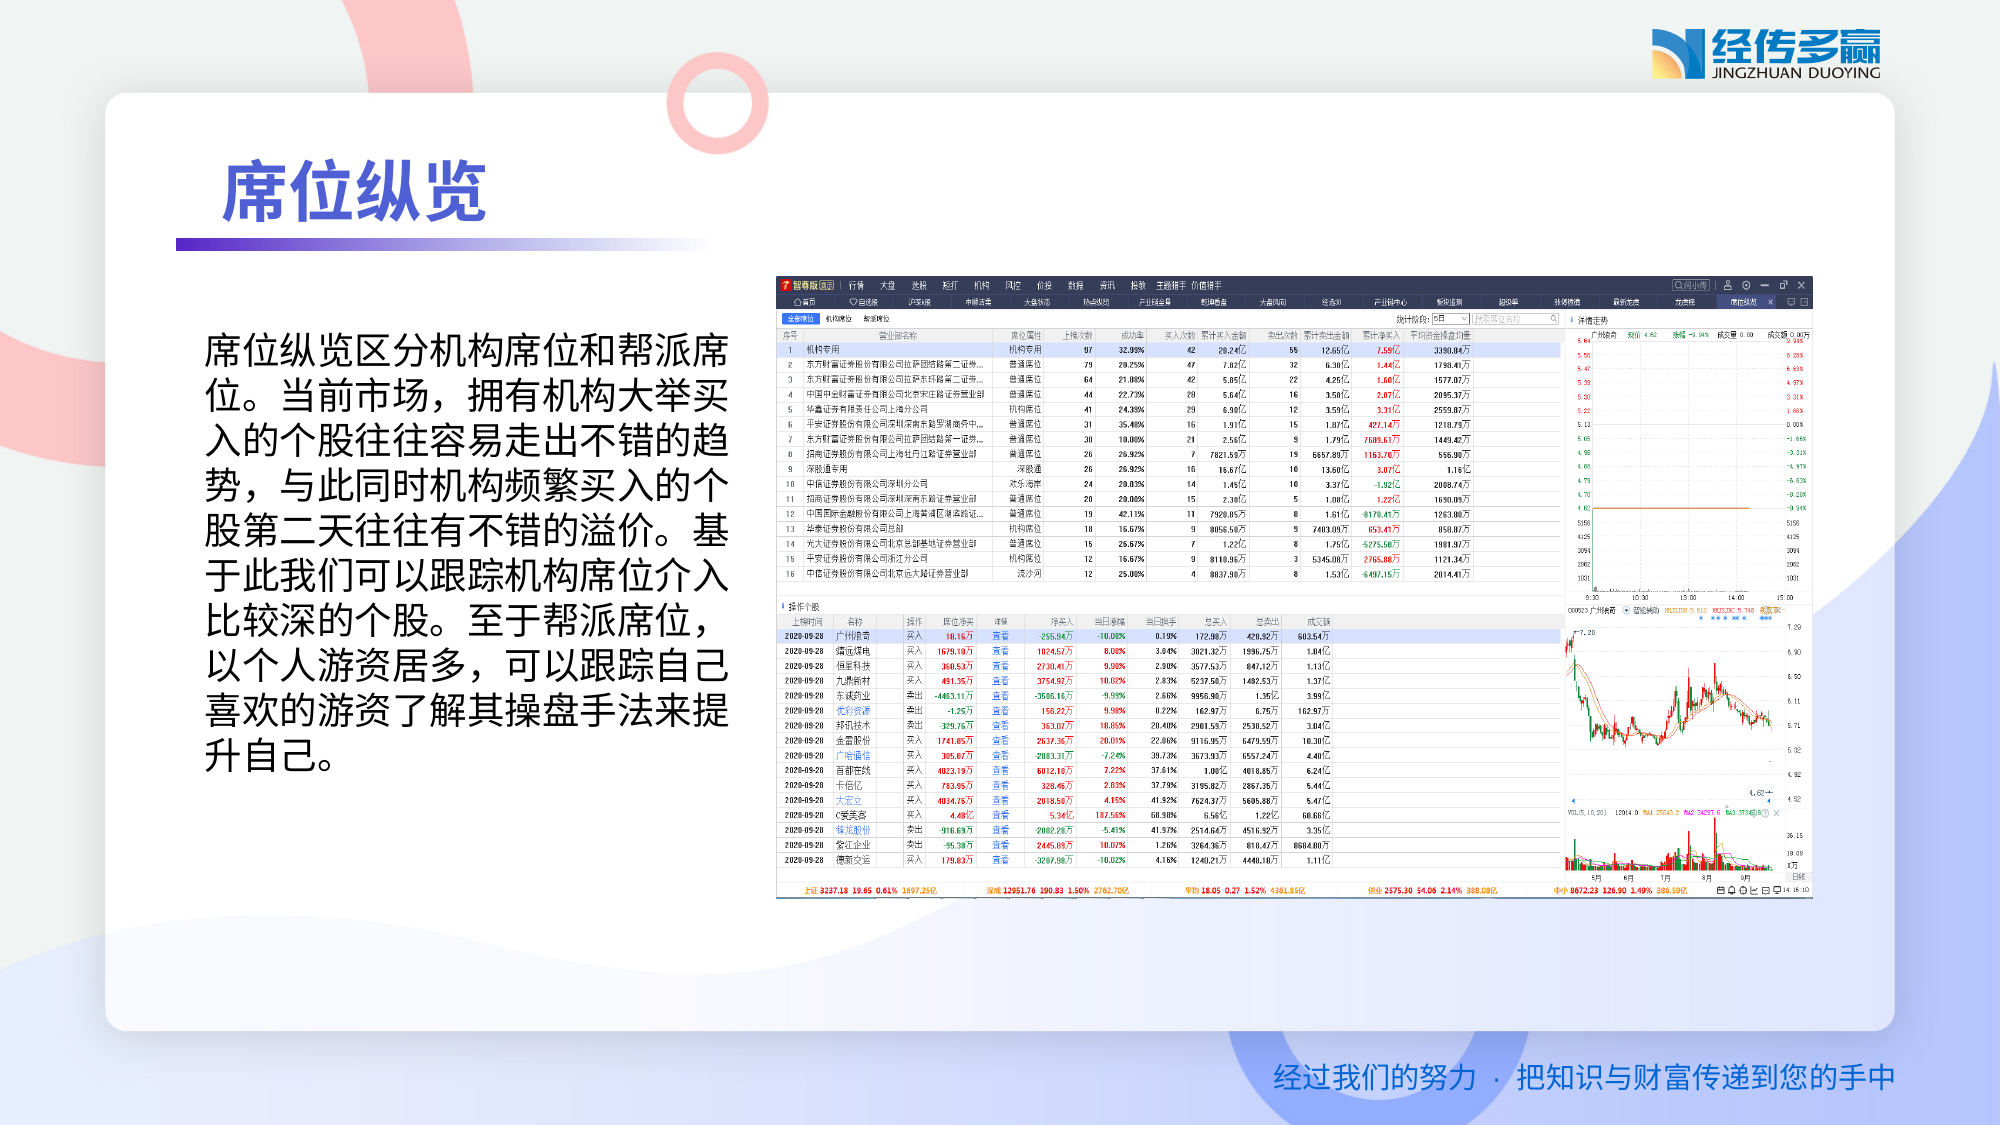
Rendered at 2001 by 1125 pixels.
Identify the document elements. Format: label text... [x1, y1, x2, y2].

text_box 席位纵览 [160, 126, 1258, 237]
picture [0, 0, 2000, 1125]
text_box [176, 238, 713, 251]
text_box 席位纵览区分机构席位和帮派席位。当前市场，拥有机构大举买入的个股往往容易走出不错的趋势，与此同时机构频繁买入的个股第二天往往有不错的溢价。基于此我们可以跟踪机构席位介入比较深的个股。至于帮派席位，以个人游资居多，可以跟踪自己喜欢的游资了解其操盘手法来提升自己。 [190, 319, 776, 785]
